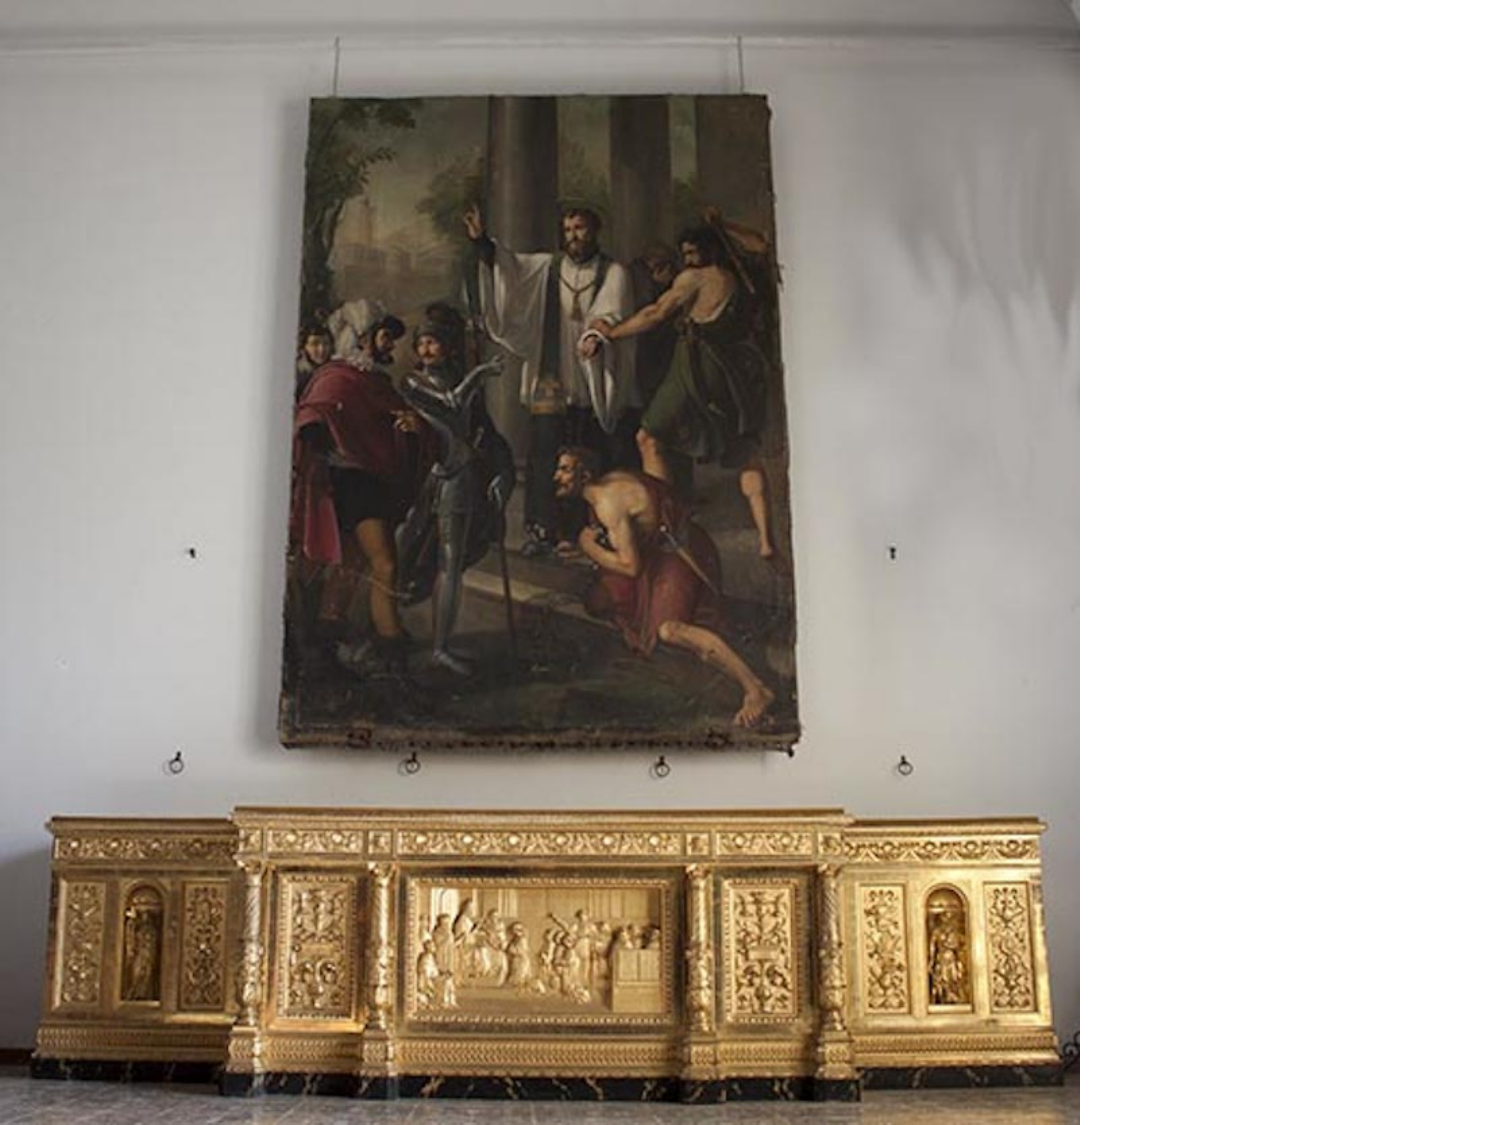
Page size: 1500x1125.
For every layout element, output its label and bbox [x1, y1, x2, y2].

list [0, 0, 1080, 1125]
